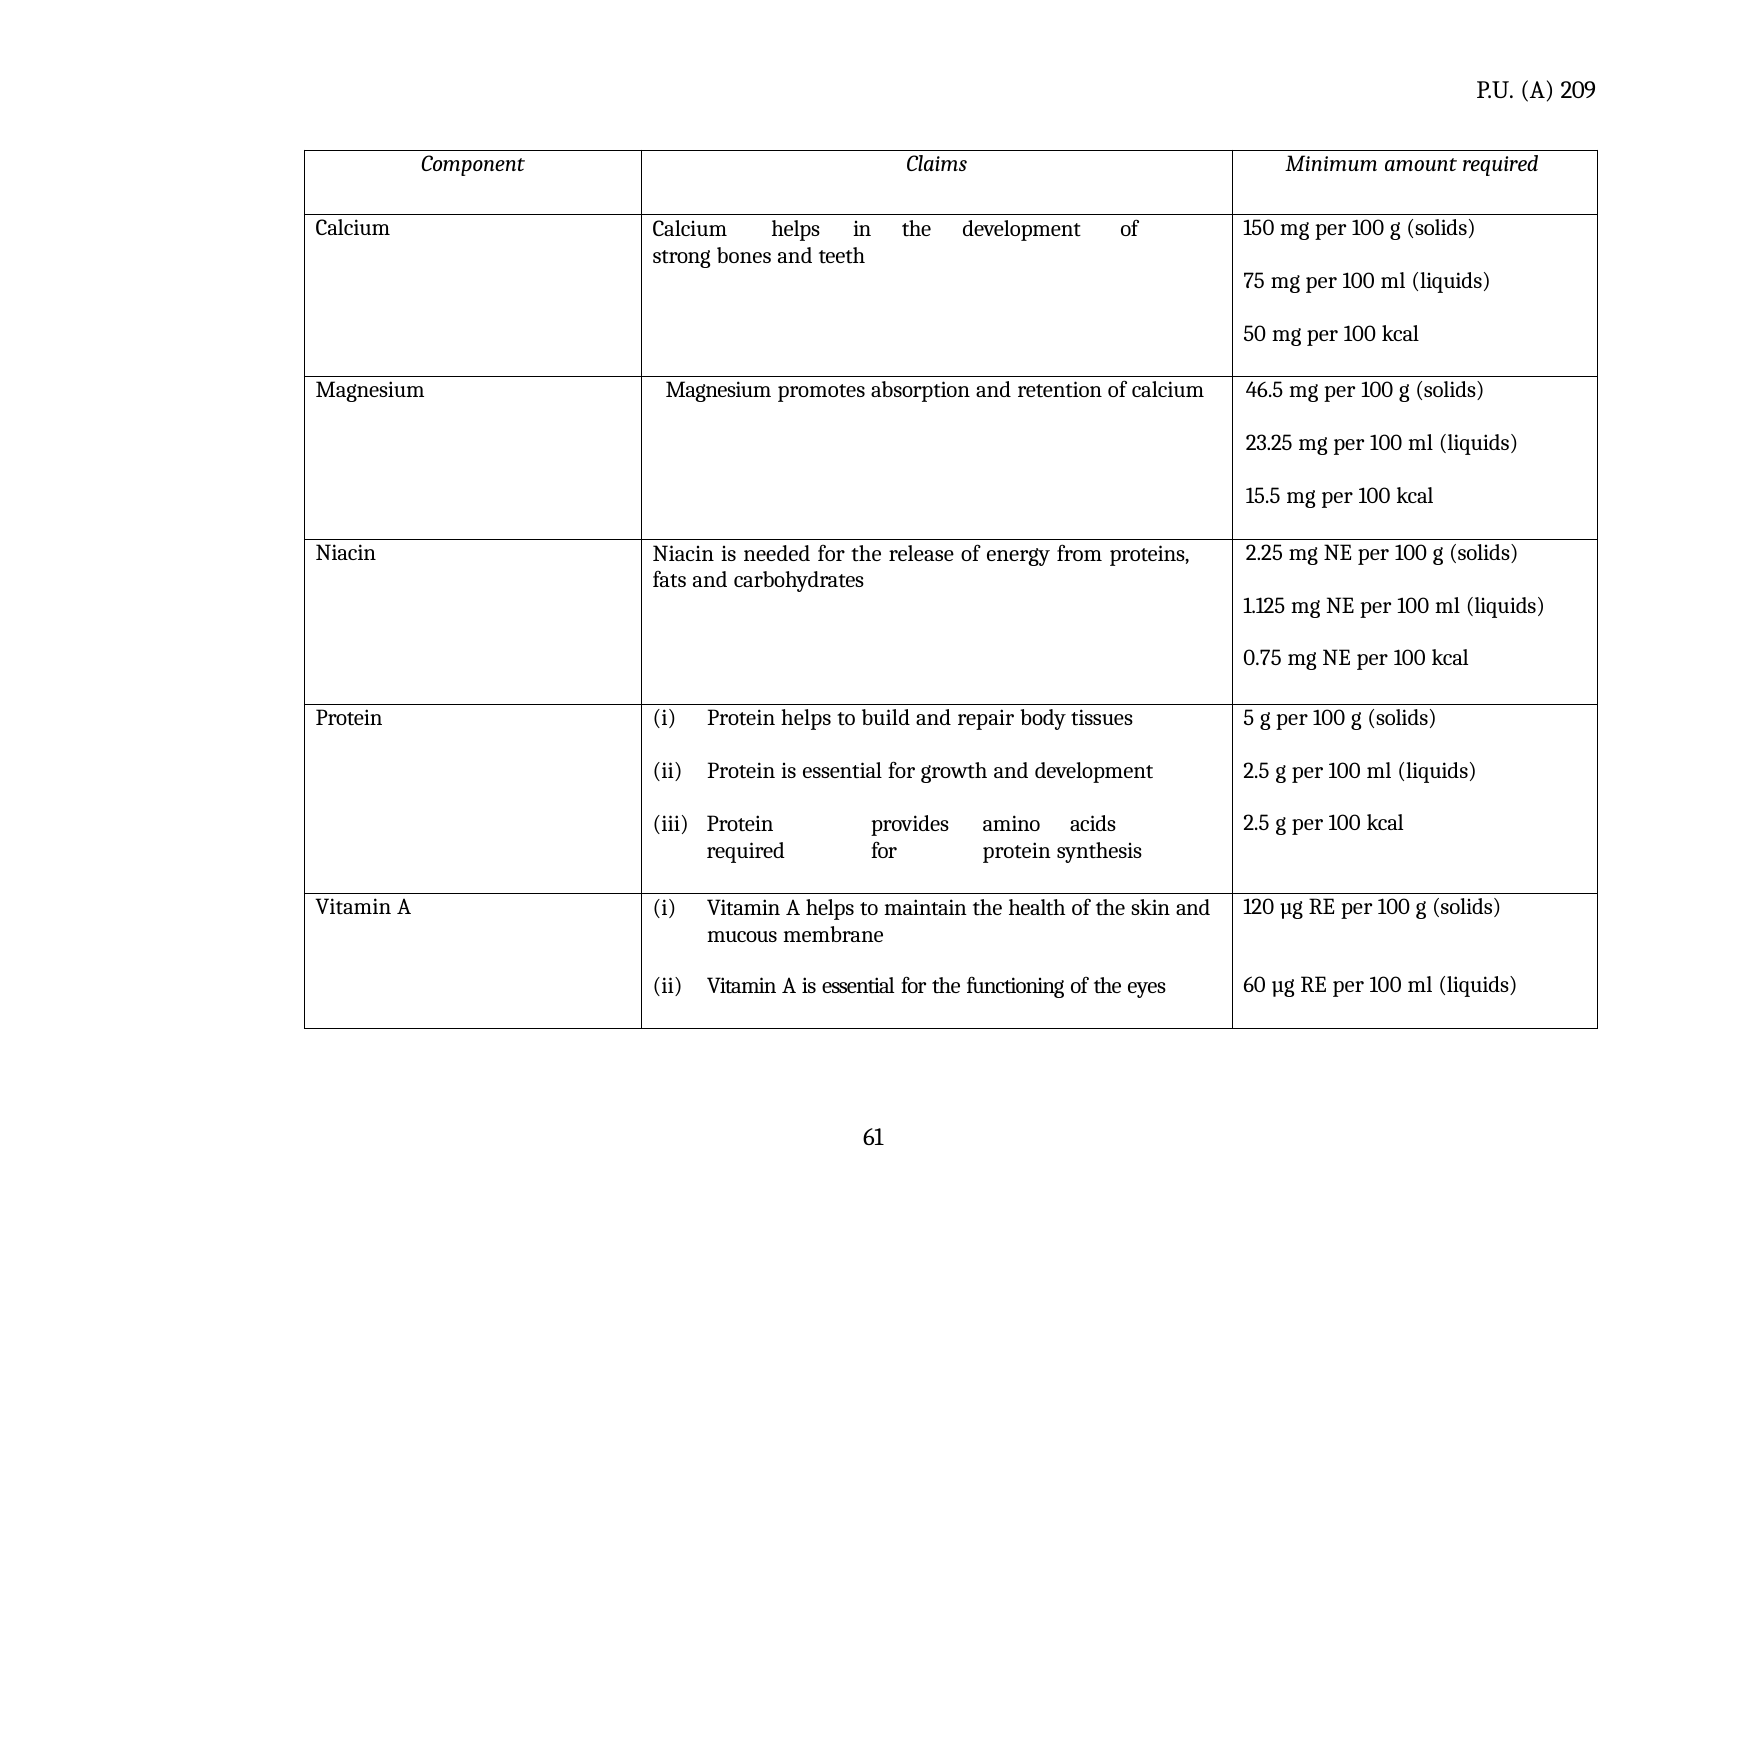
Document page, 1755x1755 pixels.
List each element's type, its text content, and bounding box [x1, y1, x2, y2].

table_cell Calcium helps in the development of strong bones and teeth [642, 215, 1232, 376]
table_header Claims [642, 151, 1232, 214]
table_cell Protein [305, 705, 641, 893]
table_cell Calcium [305, 215, 641, 376]
table_cell 120 µg RE per 100 g (solids) 60 µg RE per 100 ml (liquids) [1233, 894, 1597, 1028]
table_cell 2.25 mg NE per 100 g (solids) 1.125 mg NE per 100 ml (liquids) 0.75 mg NE per 100 kcal [1233, 540, 1597, 704]
table_cell Protein helps to build and repair body tissues Protein is essential for growth and development Protein provides amino acids required for protein synthesis [642, 705, 1232, 893]
table_cell Magnesium promotes absorption and retention of calcium [642, 377, 1232, 539]
table_cell Vitamin A [305, 894, 641, 1028]
text_box P.U. (A) 209 [1474, 71, 1607, 104]
table_header Minimum amount required [1233, 151, 1597, 214]
table_cell 46.5 mg per 100 g (solids) 23.25 mg per 100 ml (liquids) 15.5 mg per 100 kcal [1233, 377, 1597, 539]
table_cell Magnesium [305, 377, 641, 539]
table_cell Vitamin A helps to maintain the health of the skin and mucous membrane Vitamin A is essential for the functioning of the eyes [642, 894, 1232, 1028]
table_cell Niacin [305, 540, 641, 704]
table_header Component [305, 151, 641, 214]
table_cell Niacin is needed for the release of energy from proteins, fats and carbohydrates [642, 540, 1232, 704]
table_cell 5 g per 100 g (solids) 2.5 g per 100 ml (liquids) 2.5 g per 100 kcal [1233, 705, 1597, 893]
table_cell 150 mg per 100 g (solids) 75 mg per 100 ml (liquids) 50 mg per 100 kcal [1233, 215, 1597, 376]
slide_number 61 [856, 1119, 899, 1755]
